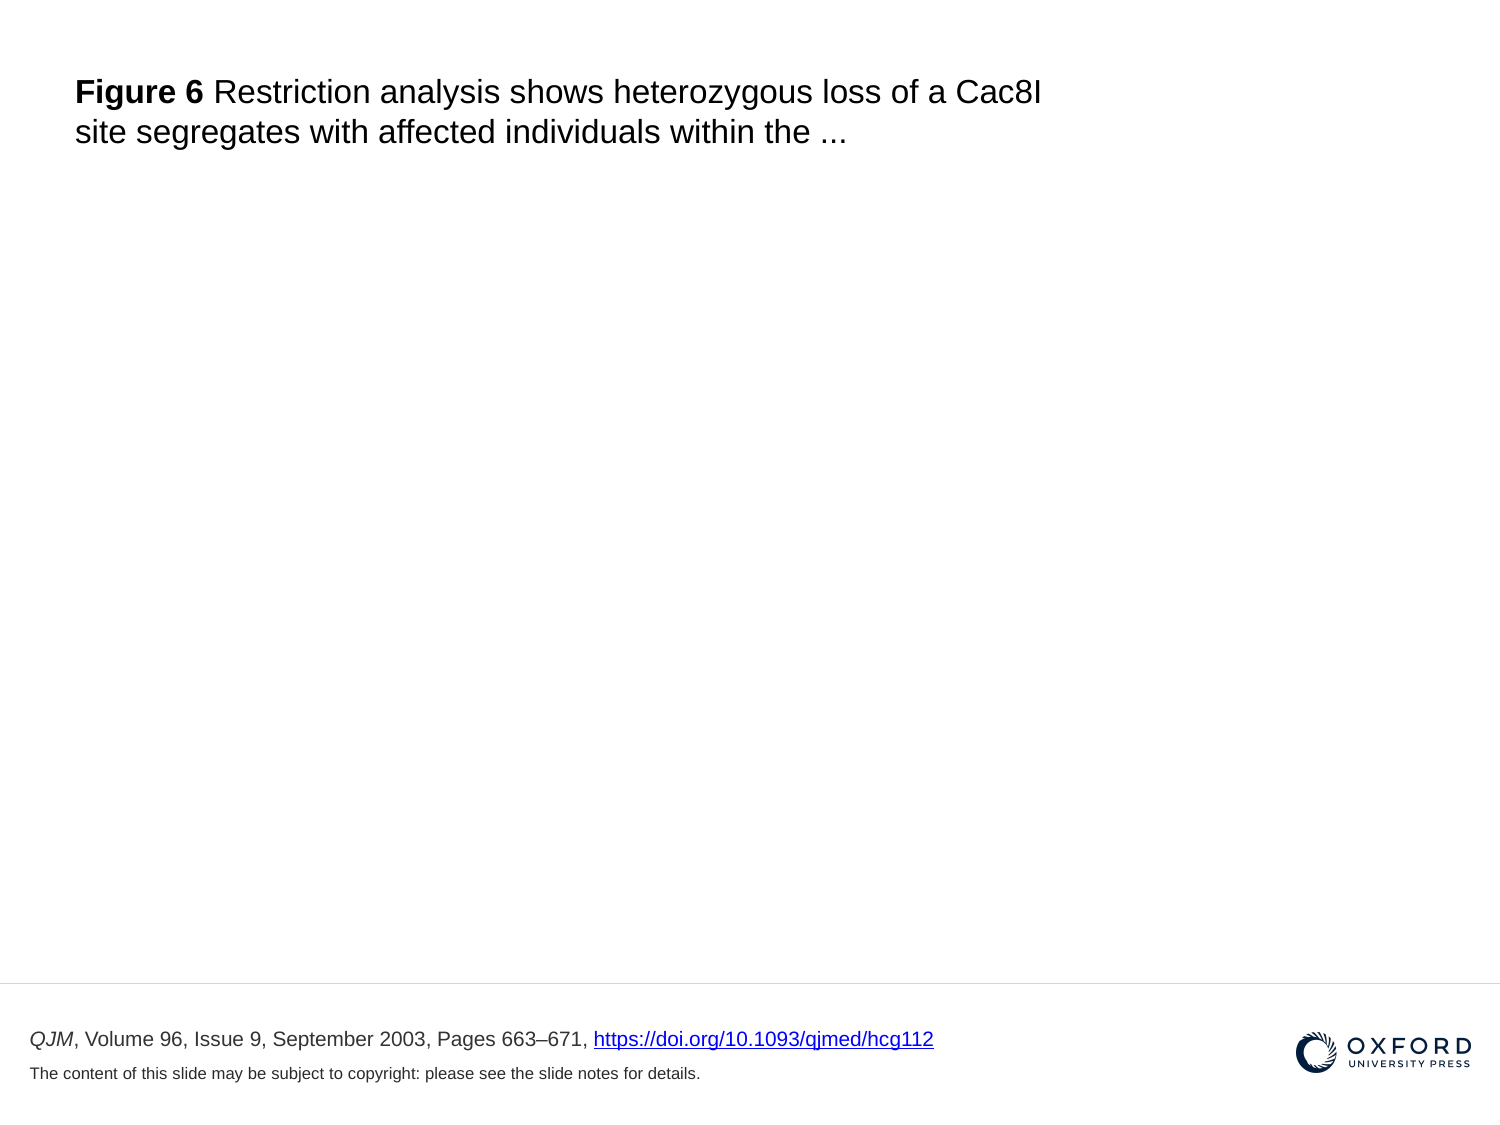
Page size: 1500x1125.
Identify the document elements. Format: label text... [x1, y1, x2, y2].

title Figure 6 Restriction analysis shows heterozygous loss of a Cac8I site segregates with affected individuals within the ... [75, 69, 1078, 171]
footer QJM, Volume 96, Issue 9, September 2003, Pages 663–671, https://doi.org/10.1093/qjmed/hcg112 The content of this slide may be subject to copyright: please see the slide notes for details. [0, 983, 1260, 1125]
picture [1296, 1032, 1471, 1073]
